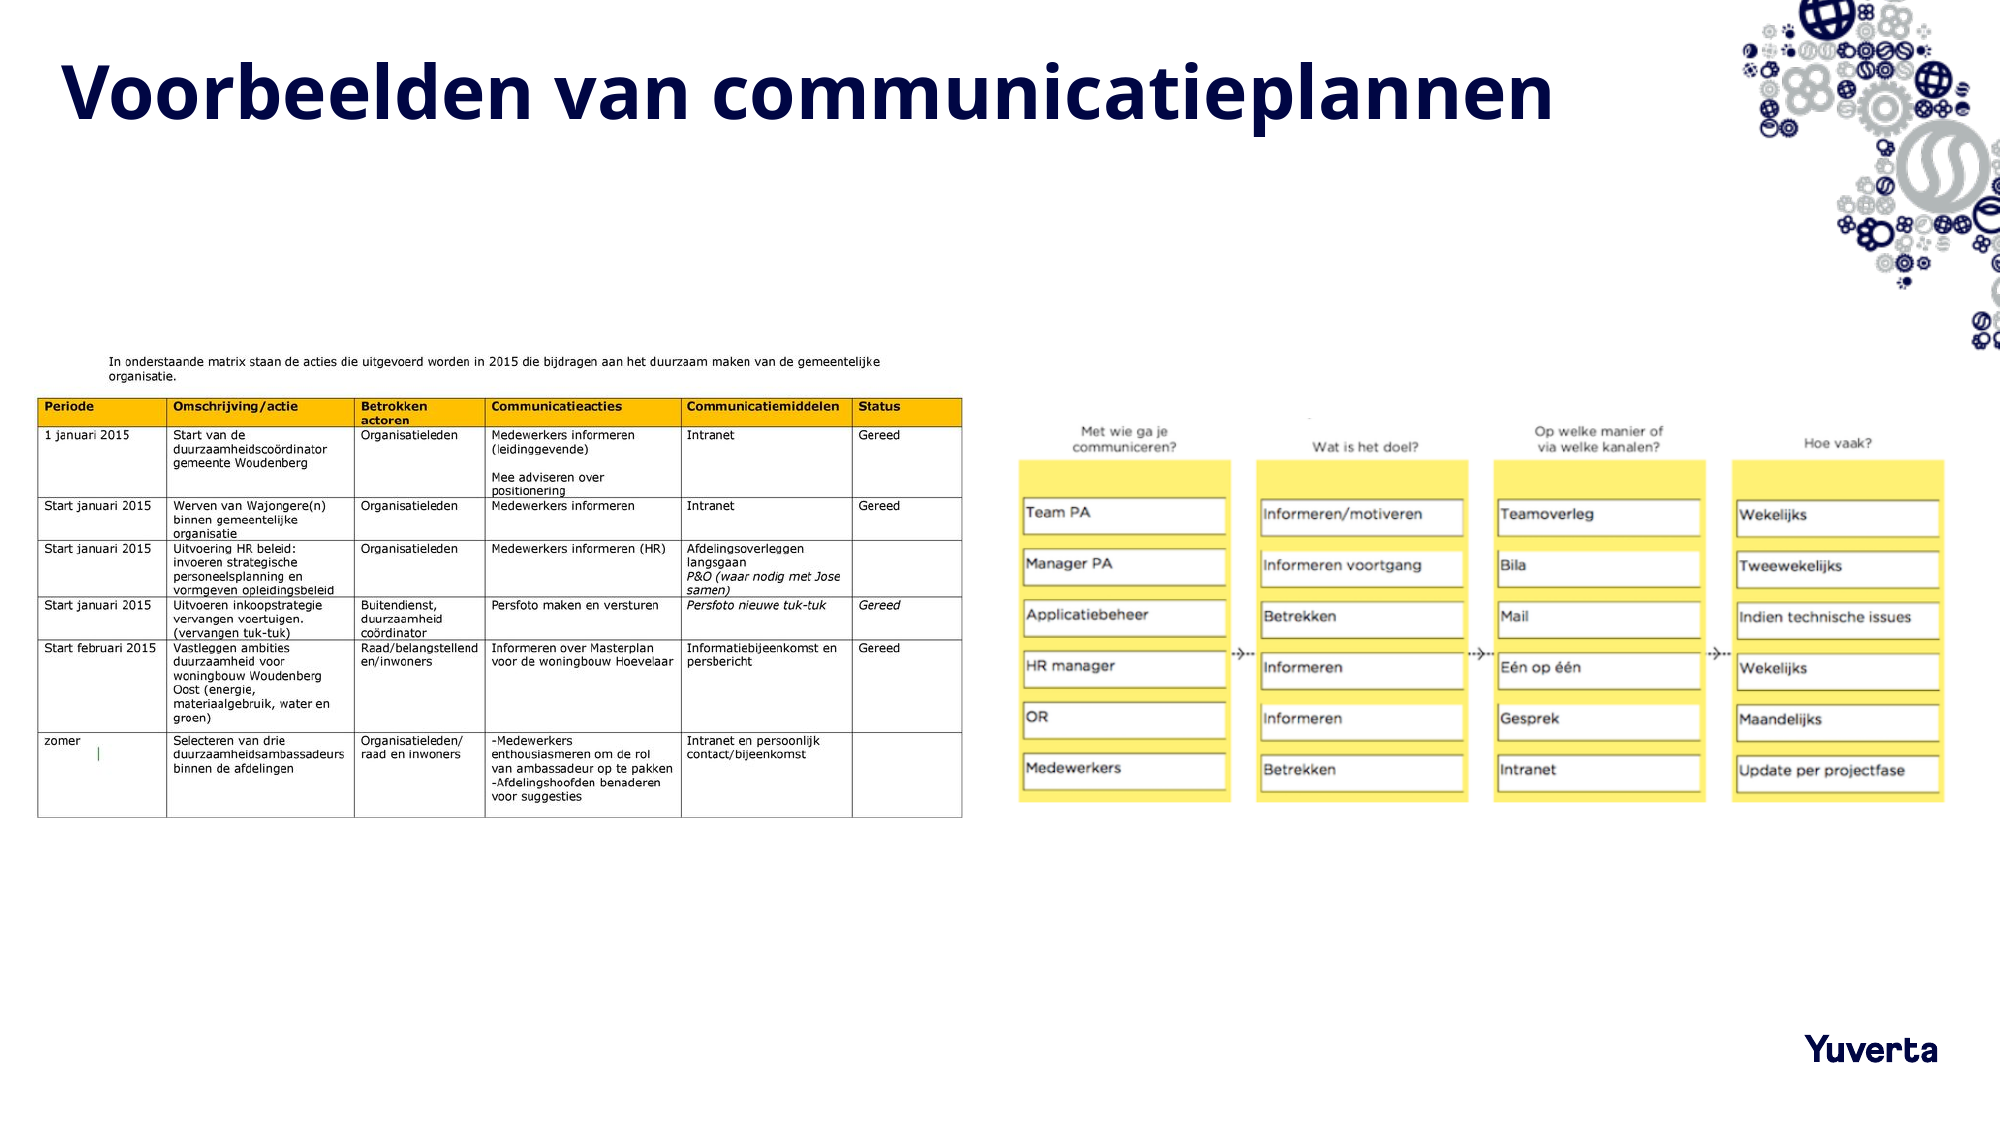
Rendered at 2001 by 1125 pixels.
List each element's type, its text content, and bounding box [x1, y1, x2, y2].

picture [0, 0, 2000, 1125]
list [1010, 418, 1978, 840]
title Voorbeelden van communicatieplannen [60, 48, 1720, 239]
